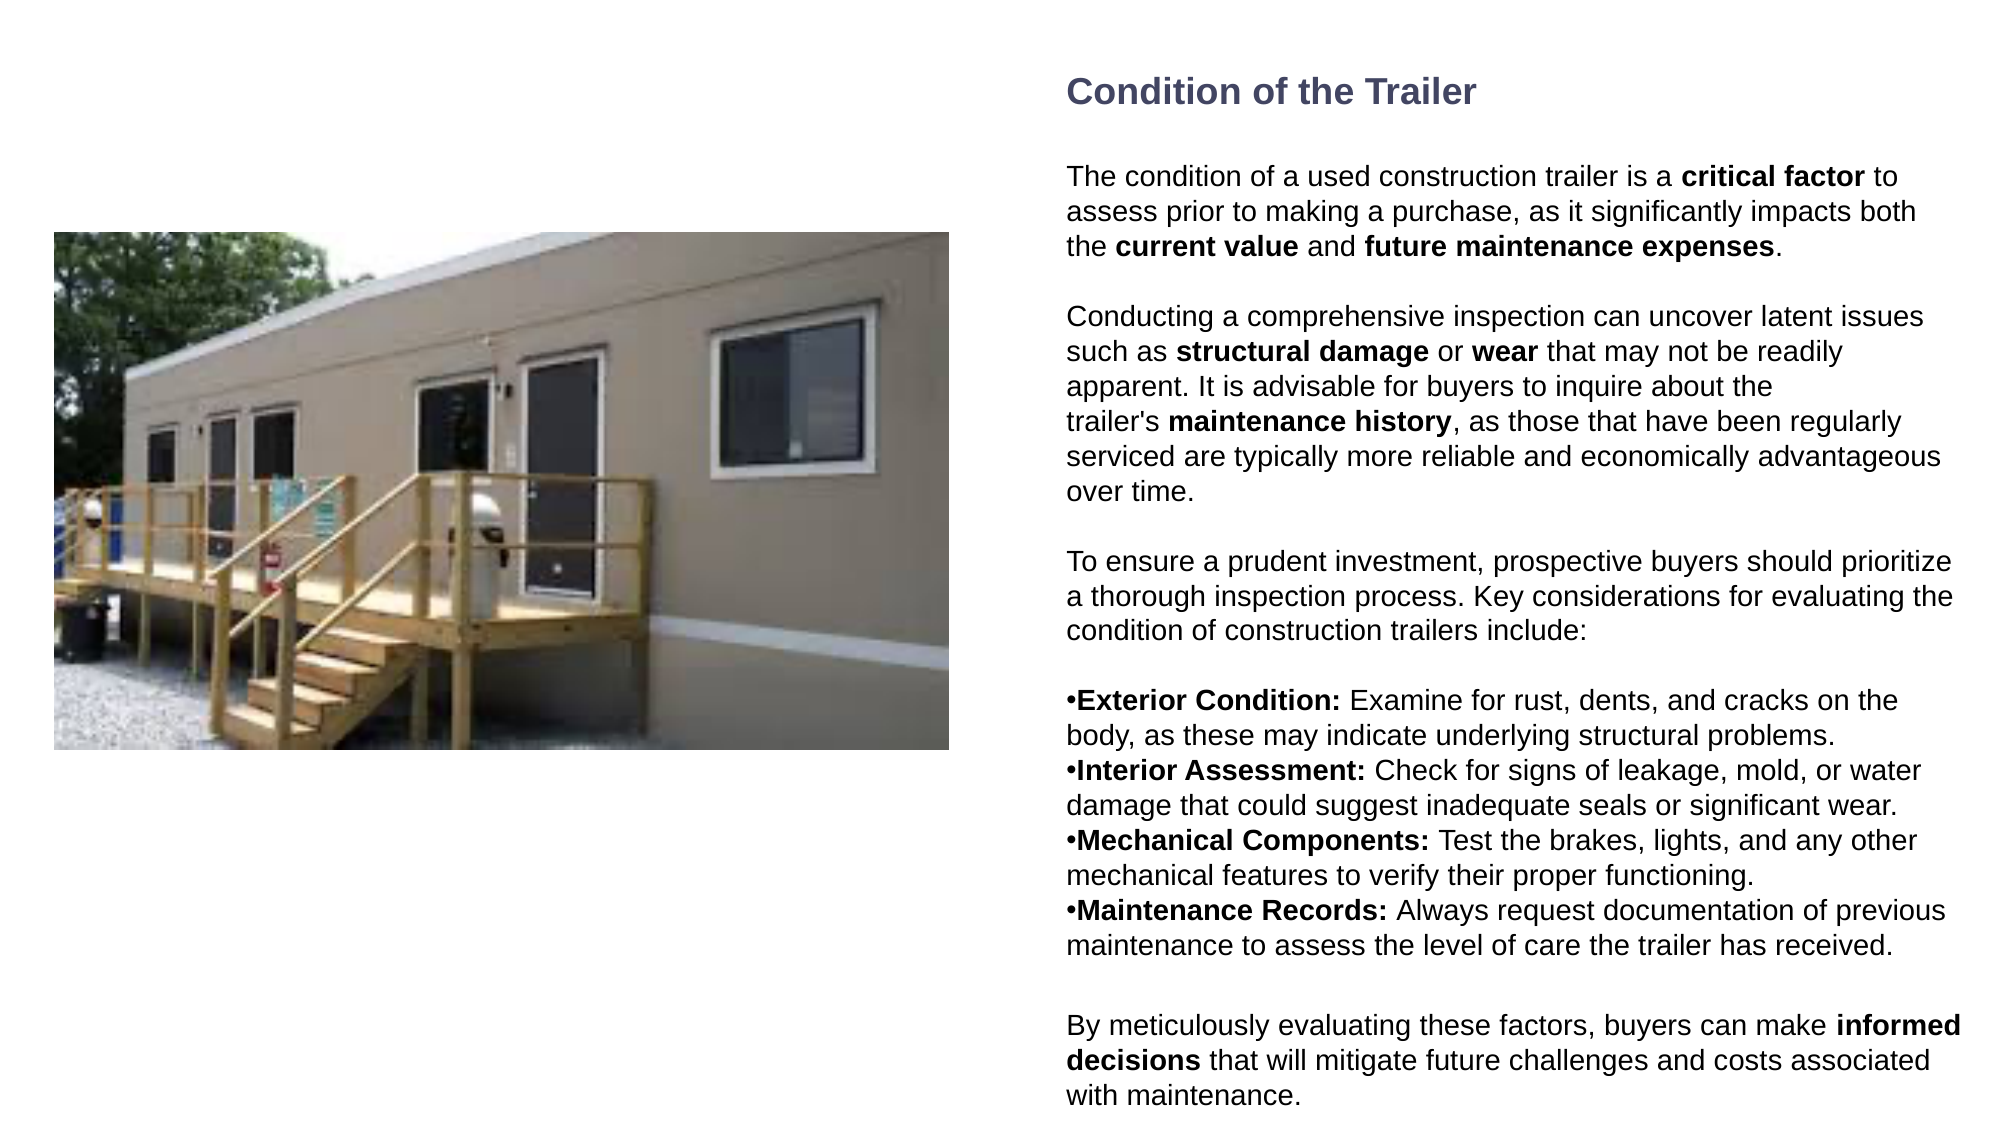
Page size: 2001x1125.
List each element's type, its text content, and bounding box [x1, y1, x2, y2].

text_box Condition of the Trailer The condition of a used construction trailer is a critical factor to assess prior to making a purchase, as it significantly impacts both the current value and future maintenance expenses. Conducting a comprehensive inspection can uncover latent issues such as structural damage or wear that may not be readily apparent. It is advisable for buyers to inquire about the trailer's maintenance history, as those that have been regularly serviced are typically more reliable and economically advantageous over time. To ensure a prudent investment, prospective buyers should prioritize a thorough inspection process. Key considerations for evaluating the condition of construction trailers include: Exterior Condition: Examine for rust, dents, and cracks on the body, as these may indicate underlying structural problems. Interior Assessment: Check for signs of leakage, mold, or water damage that could suggest inadequate seals or significant wear. Mechanical Components: Test the brakes, lights, and any other mechanical features to verify their proper functioning. Maintenance Records: Always request documentation of previous maintenance to assess the level of care the trailer has received. By meticulously evaluating these factors, buyers can make informed decisions that will mitigate future challenges and costs associated with maintenance. [1051, 59, 1984, 1119]
picture [54, 232, 949, 750]
